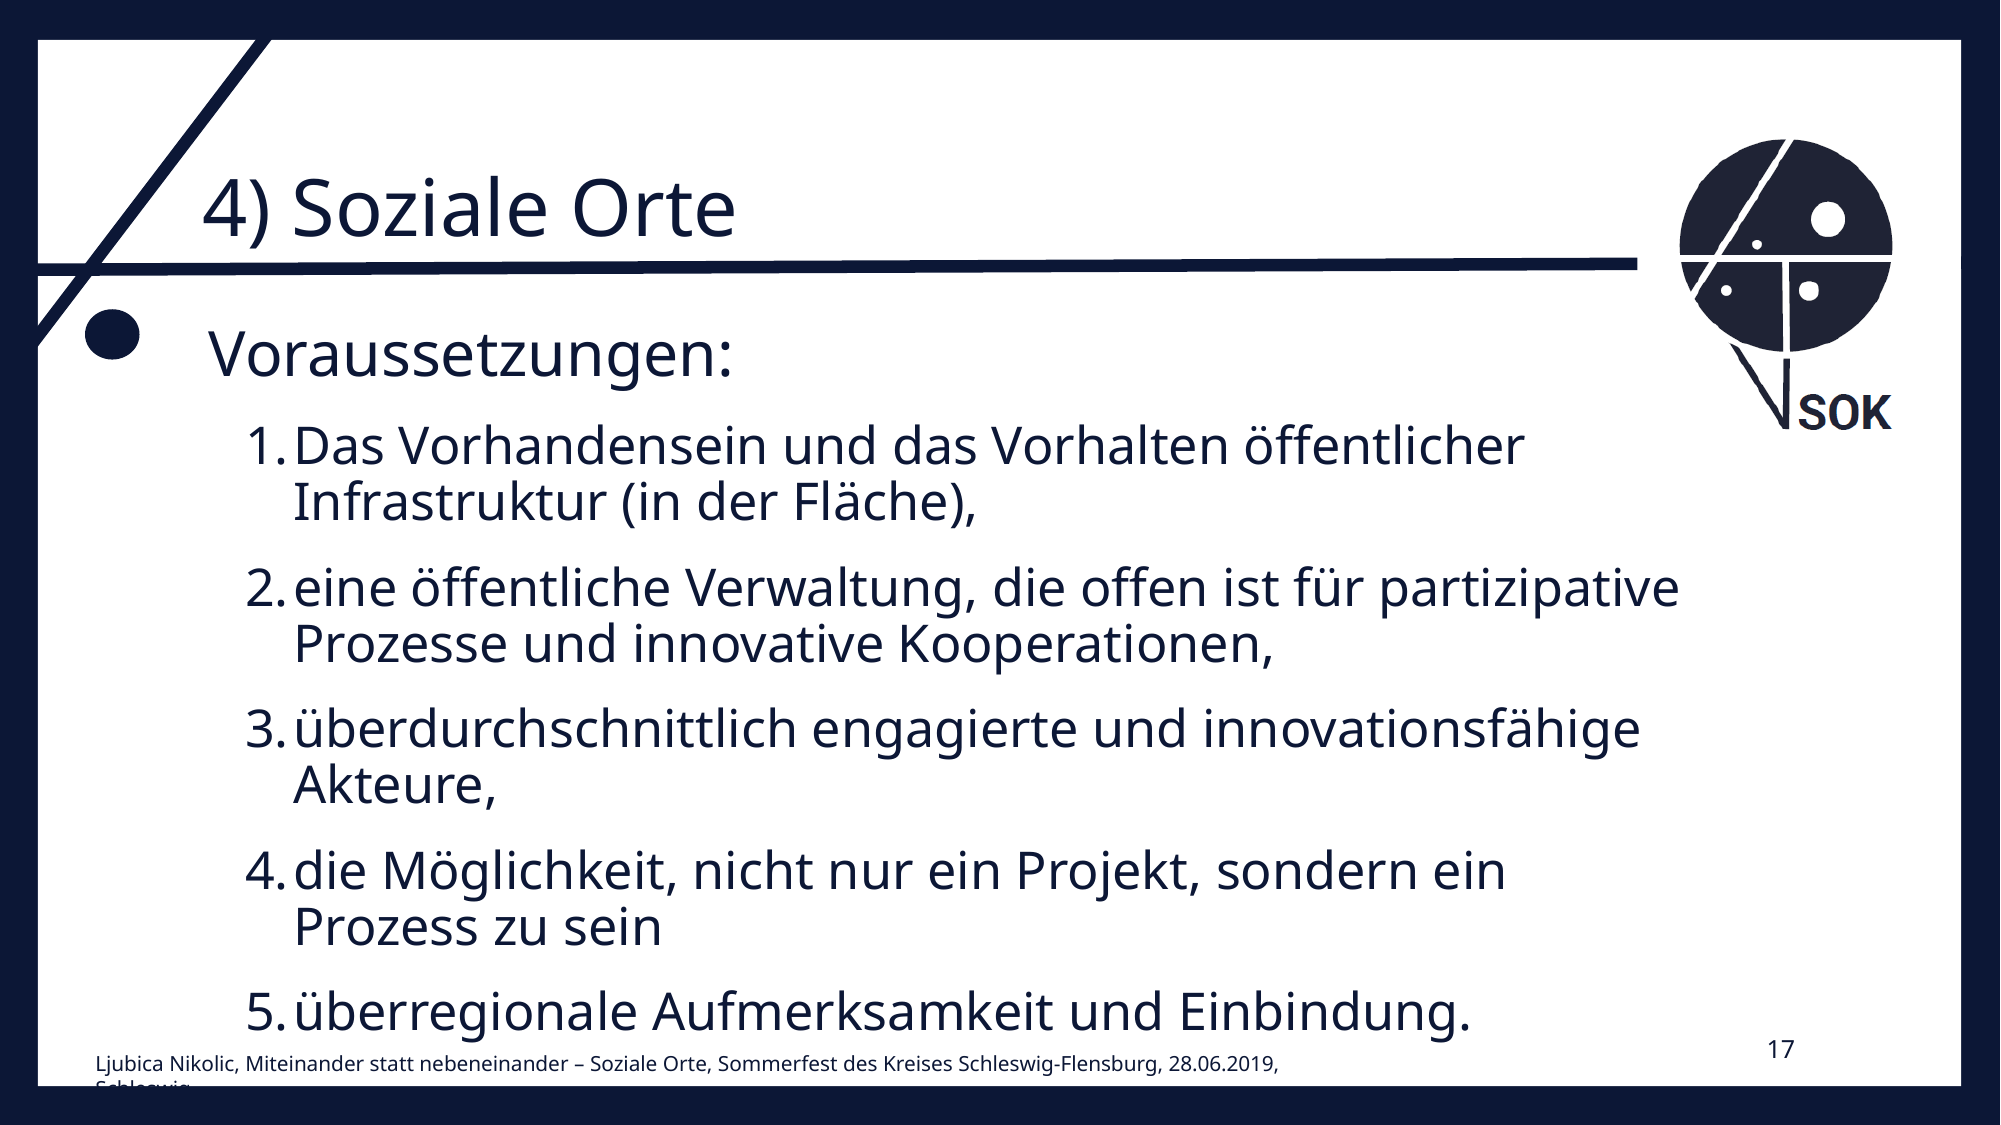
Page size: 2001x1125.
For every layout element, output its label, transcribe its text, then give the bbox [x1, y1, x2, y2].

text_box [0, 7, 2000, 469]
list Voraussetzungen: Das Vorhandensein und das Vorhalten öffentlicher Infrastruktur (in der Fläche), eine öffentliche Verwaltung, die offen ist für partizipative Prozesse und innovative Kooperationen, überdurchschnittlich engagierte und innovationsfähige Akteure, die Möglichkeit, nicht nur ein Projekt, sondern ein Prozess zu sein überregionale Aufmerksamkeit und Einbindung. [186, 480, 1716, 1032]
text_box Ljubica Nikolic, Miteinander statt nebeneinander – Soziale Orte, Sommerfest des Kreises Schleswig-Flensburg, 28.06.2019, Schleswig [80, 1043, 1381, 1109]
slide_number 17 [1530, 1020, 1811, 1081]
